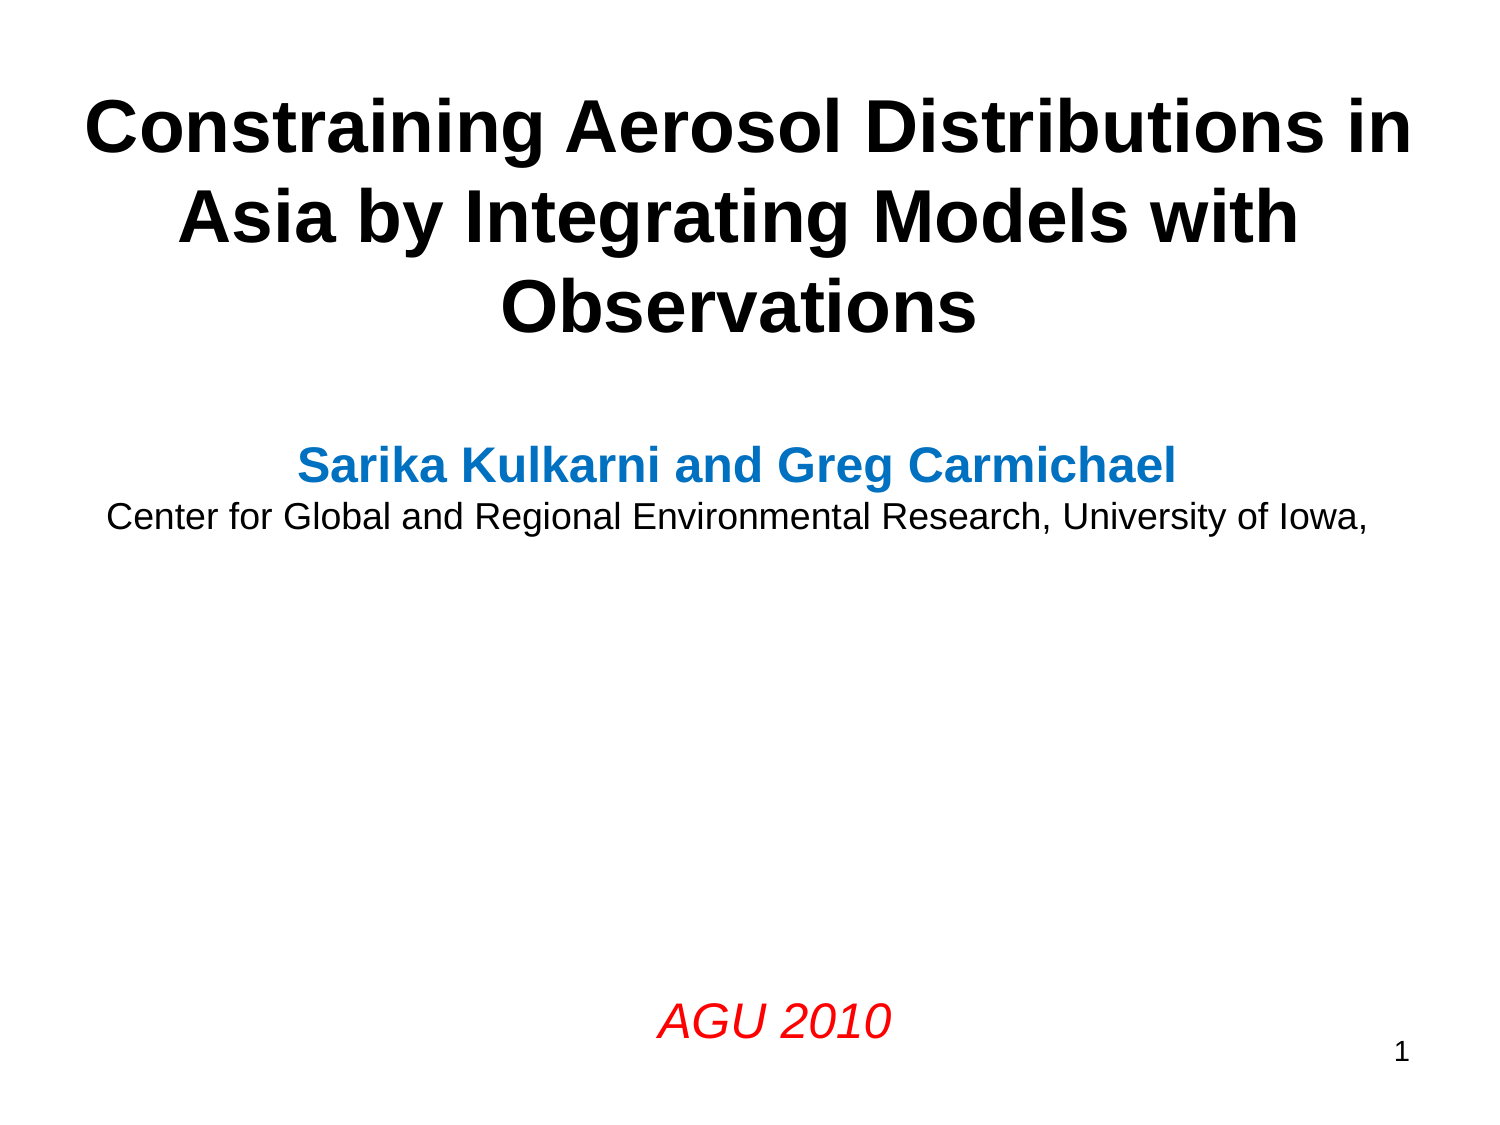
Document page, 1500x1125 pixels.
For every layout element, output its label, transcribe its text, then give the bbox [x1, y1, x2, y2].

text_box Sarika Kulkarni and Greg Carmichael Center for Global and Regional Environmental Research, University of Iowa, [87, 424, 1388, 635]
slide_number 1 [1074, 1024, 1426, 1103]
title Constraining Aerosol Distributions in Asia by Integrating Models with Observations [37, 0, 1463, 426]
subtitle AGU 2010 [249, 980, 1301, 1125]
